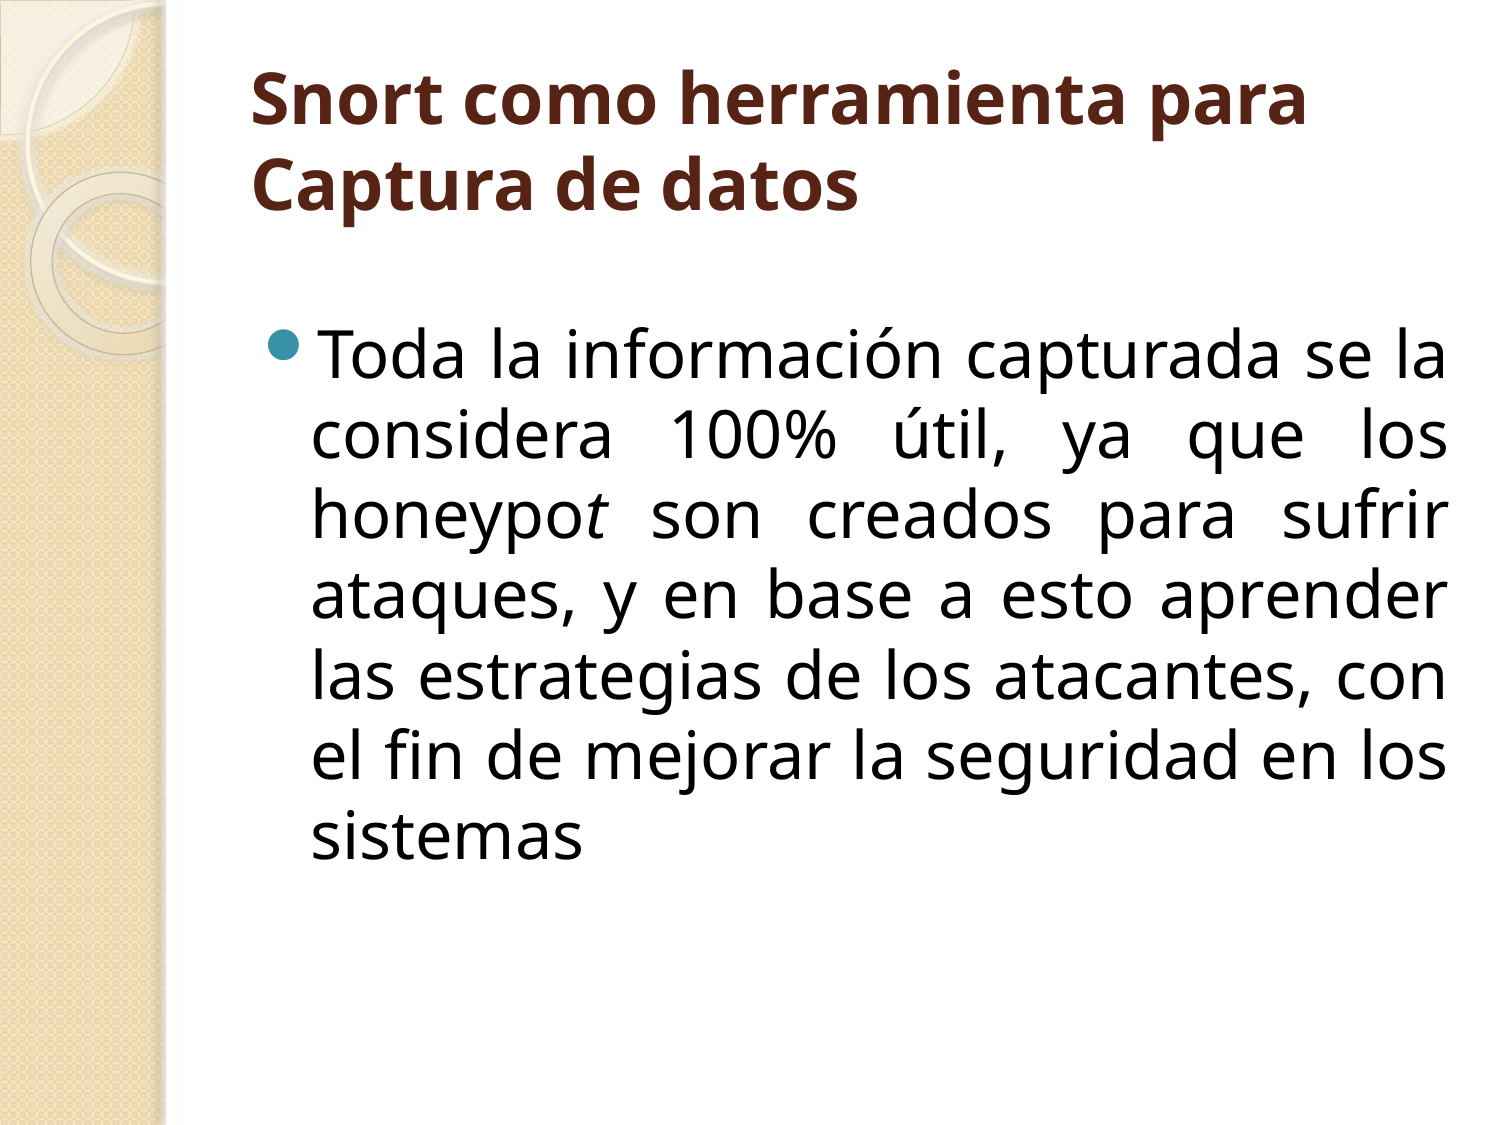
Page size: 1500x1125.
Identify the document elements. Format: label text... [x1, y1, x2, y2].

title Snort como herramienta para Captura de datos [235, 45, 1466, 233]
list Toda la información capturada se la considera 100% útil, ya que los honeypot son creados para sufrir ataques, y en base a esto aprender las estrategias de los atacantes, con el fin de mejorar la seguridad en los sistemas [235, 304, 1466, 1025]
